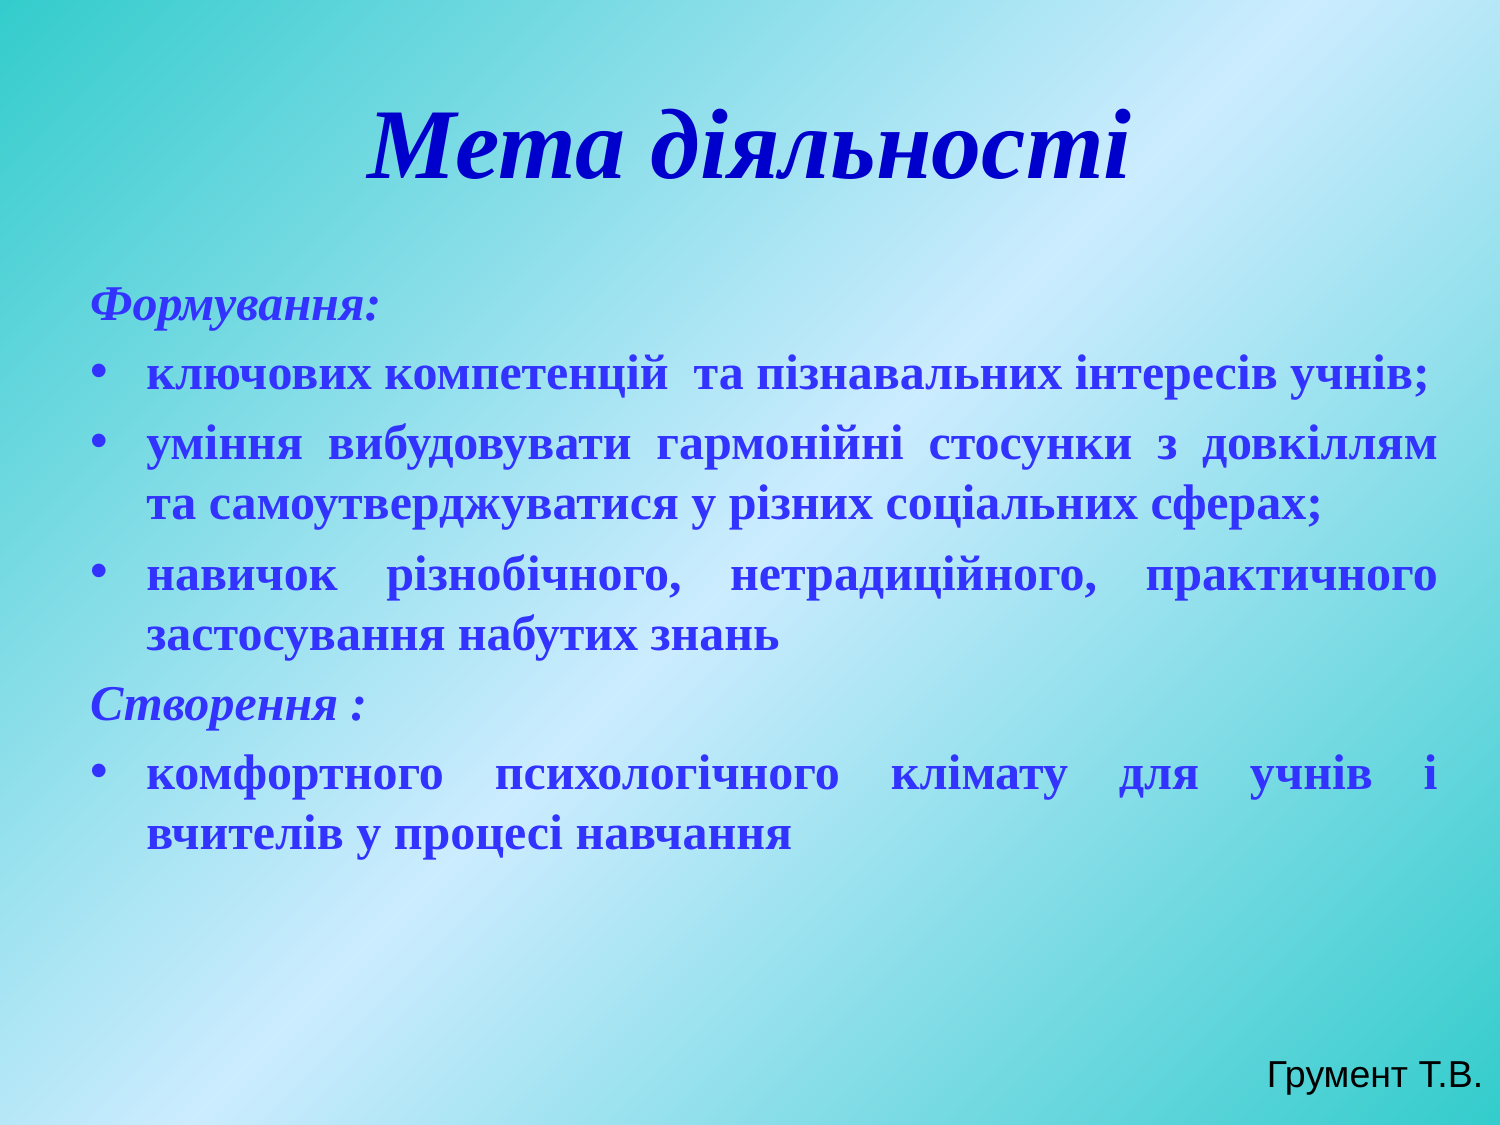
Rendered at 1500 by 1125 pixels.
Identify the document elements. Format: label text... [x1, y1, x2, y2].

list Формування: ключових компетенцій та пізнавальних інтересів учнів; уміння вибудовувати гармонійні стосунки з довкіллям та самоутверджуватися у різних соціальних сферах; навичок різнобічного, нетрадиційного, практичного застосування набутих знань Створення : комфортного психологічного клімату для учнів і вчителів у процесі навчання [74, 262, 1454, 1006]
title Мета діяльності [74, 44, 1426, 233]
text_box Грумент Т.В. [1252, 1042, 1499, 1103]
